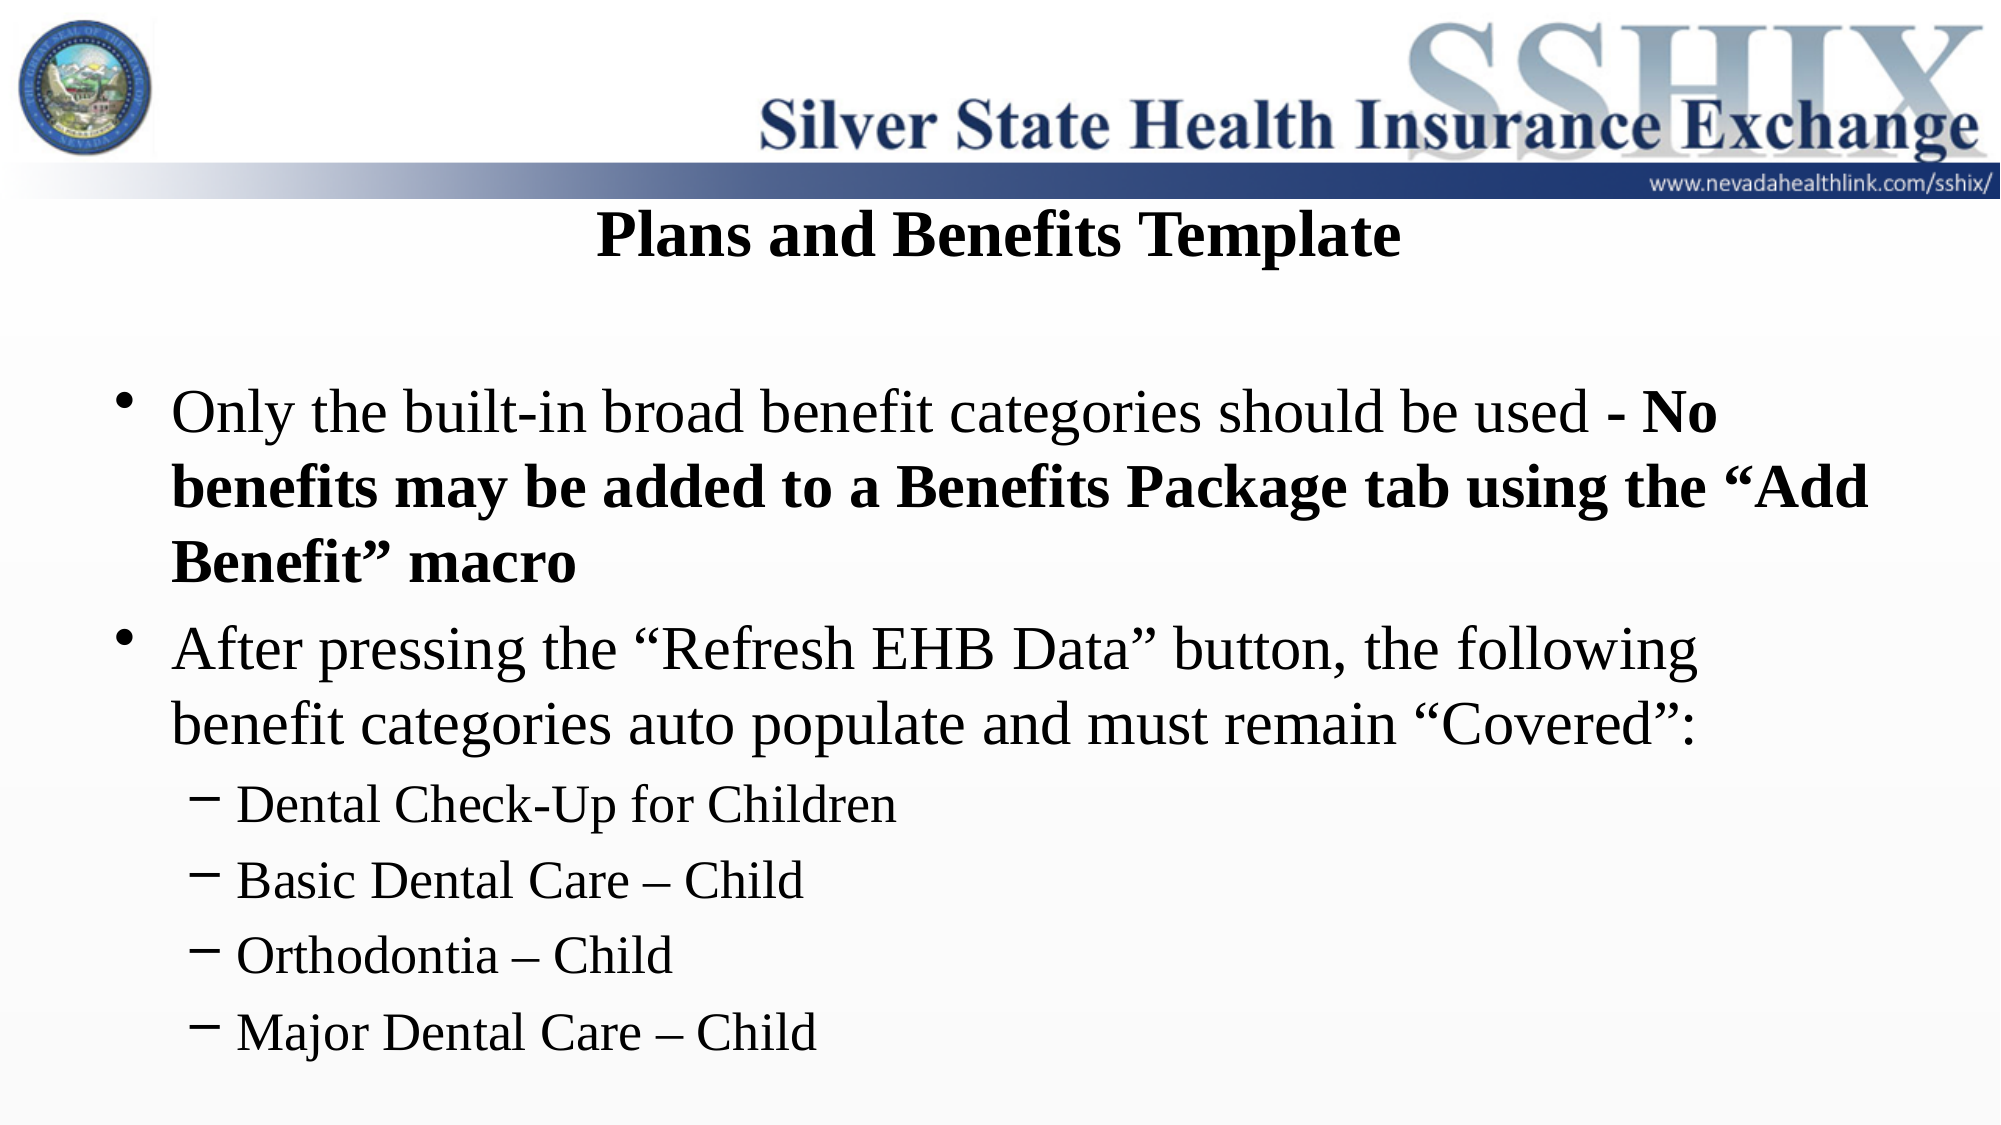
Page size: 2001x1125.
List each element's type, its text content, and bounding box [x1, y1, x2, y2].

title Plans and Benefits Template [137, 191, 1863, 320]
picture [0, 0, 2000, 199]
list Only the built-in broad benefit categories should be used - No benefits may be added to a Benefits Package tab using the “Add Benefit” macro After pressing the “Refresh EHB Data” button, the following benefit categories auto populate and must remain “Covered”: Dental Check-Up for Children Basic Dental Care – Child Orthodontia – Child Major Dental Care – Child [99, 362, 1900, 1100]
